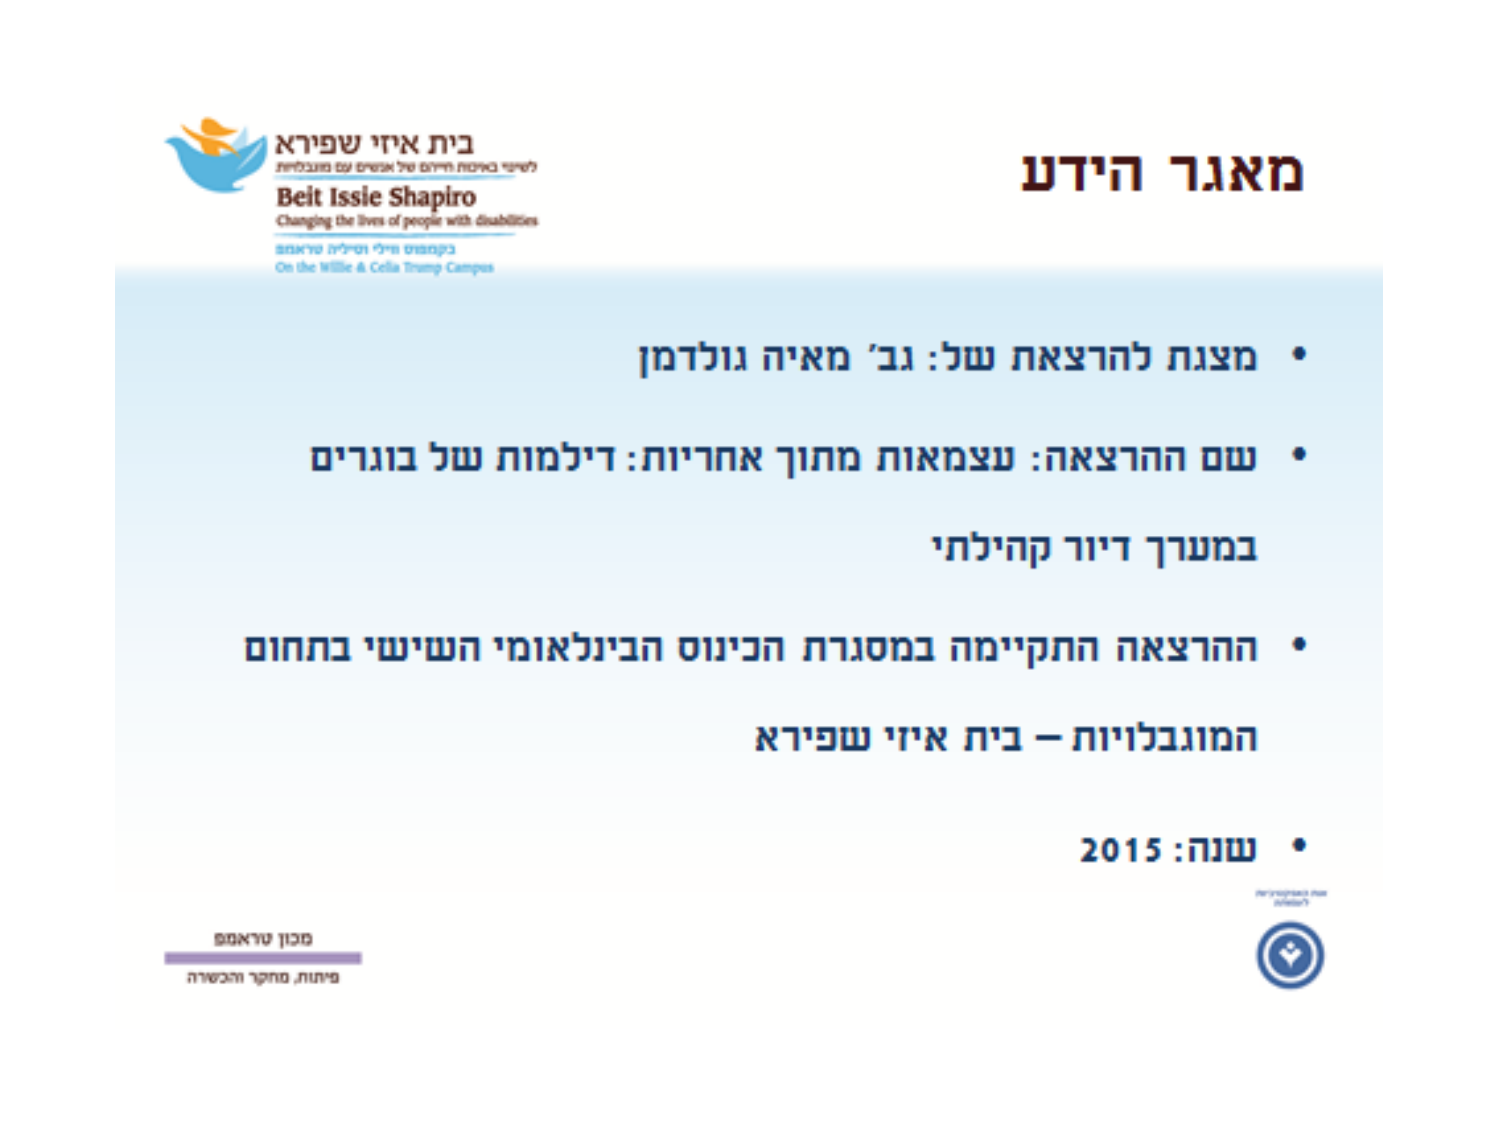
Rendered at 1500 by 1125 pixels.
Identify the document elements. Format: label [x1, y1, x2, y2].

picture [115, 77, 1383, 1029]
